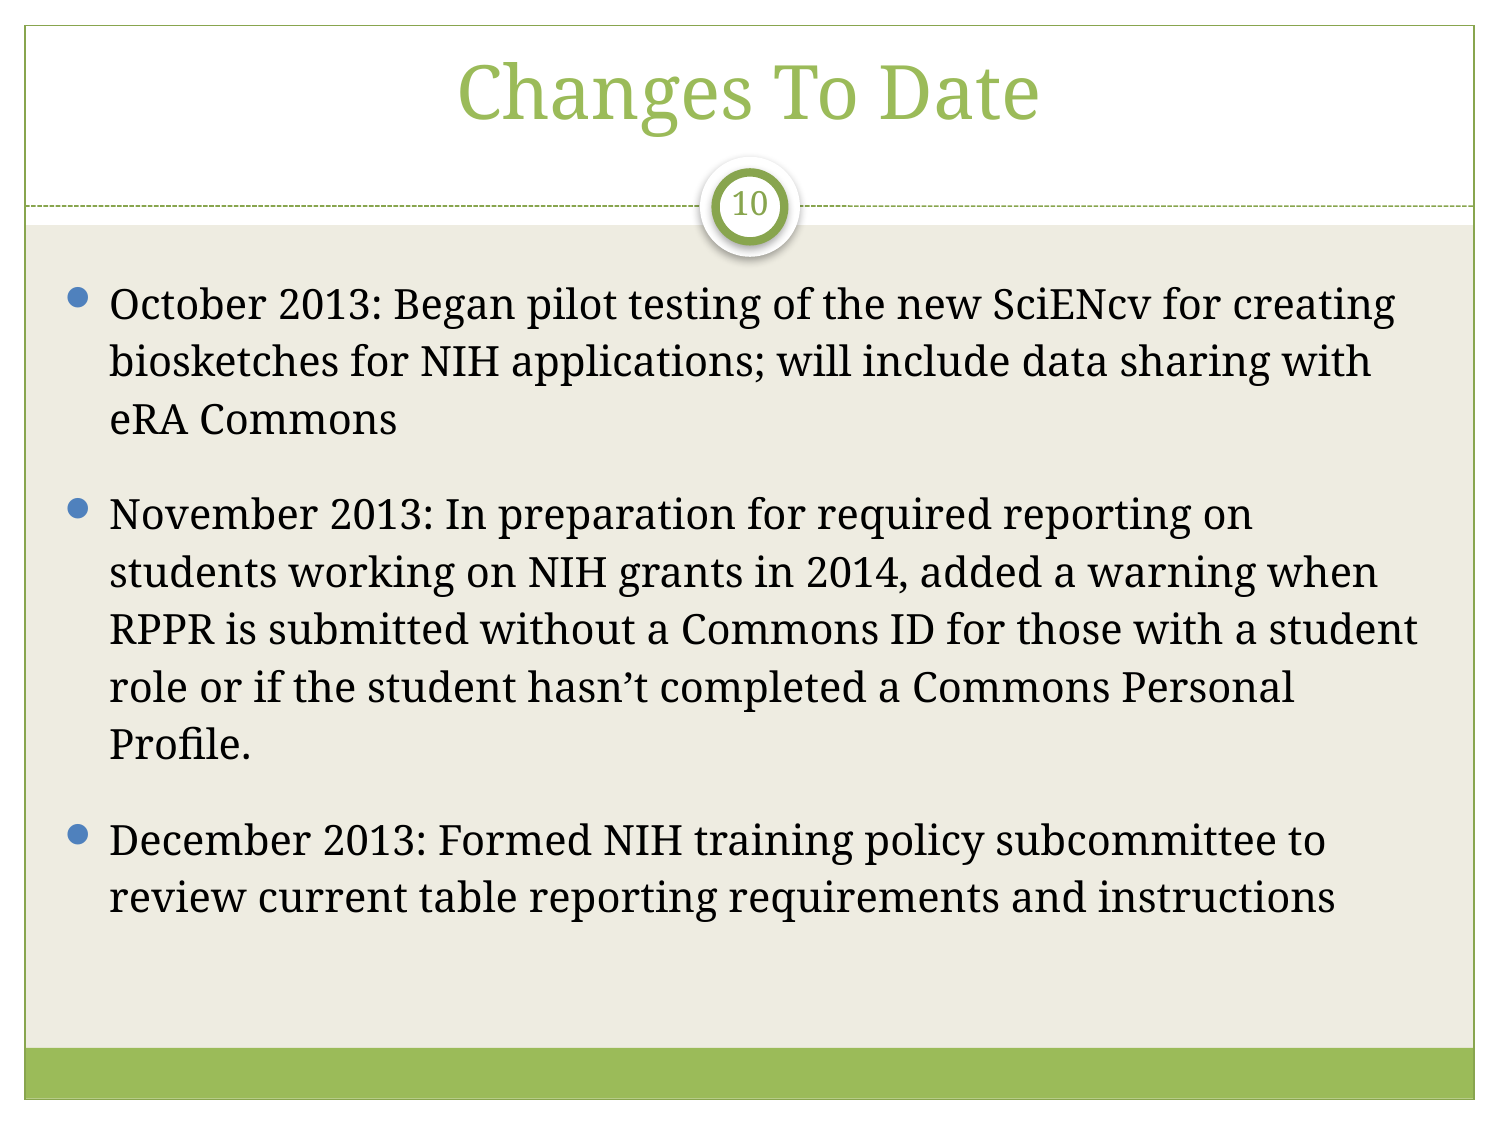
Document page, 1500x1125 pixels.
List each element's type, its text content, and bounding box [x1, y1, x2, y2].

slide_number 10 [712, 168, 788, 241]
title Changes To Date [49, 37, 1450, 162]
list October 2013: Began pilot testing of the new SciENcv for creating biosketches for NIH applications; will include data sharing with eRA Commons November 2013: In preparation for required reporting on students working on NIH grants in 2014, added a warning when RPPR is submitted without a Commons ID for those with a student role or if the student hasn’t completed a Commons Personal Profile. December 2013: Formed NIH training policy subcommittee to review current table reporting requirements and instructions [49, 262, 1445, 1001]
